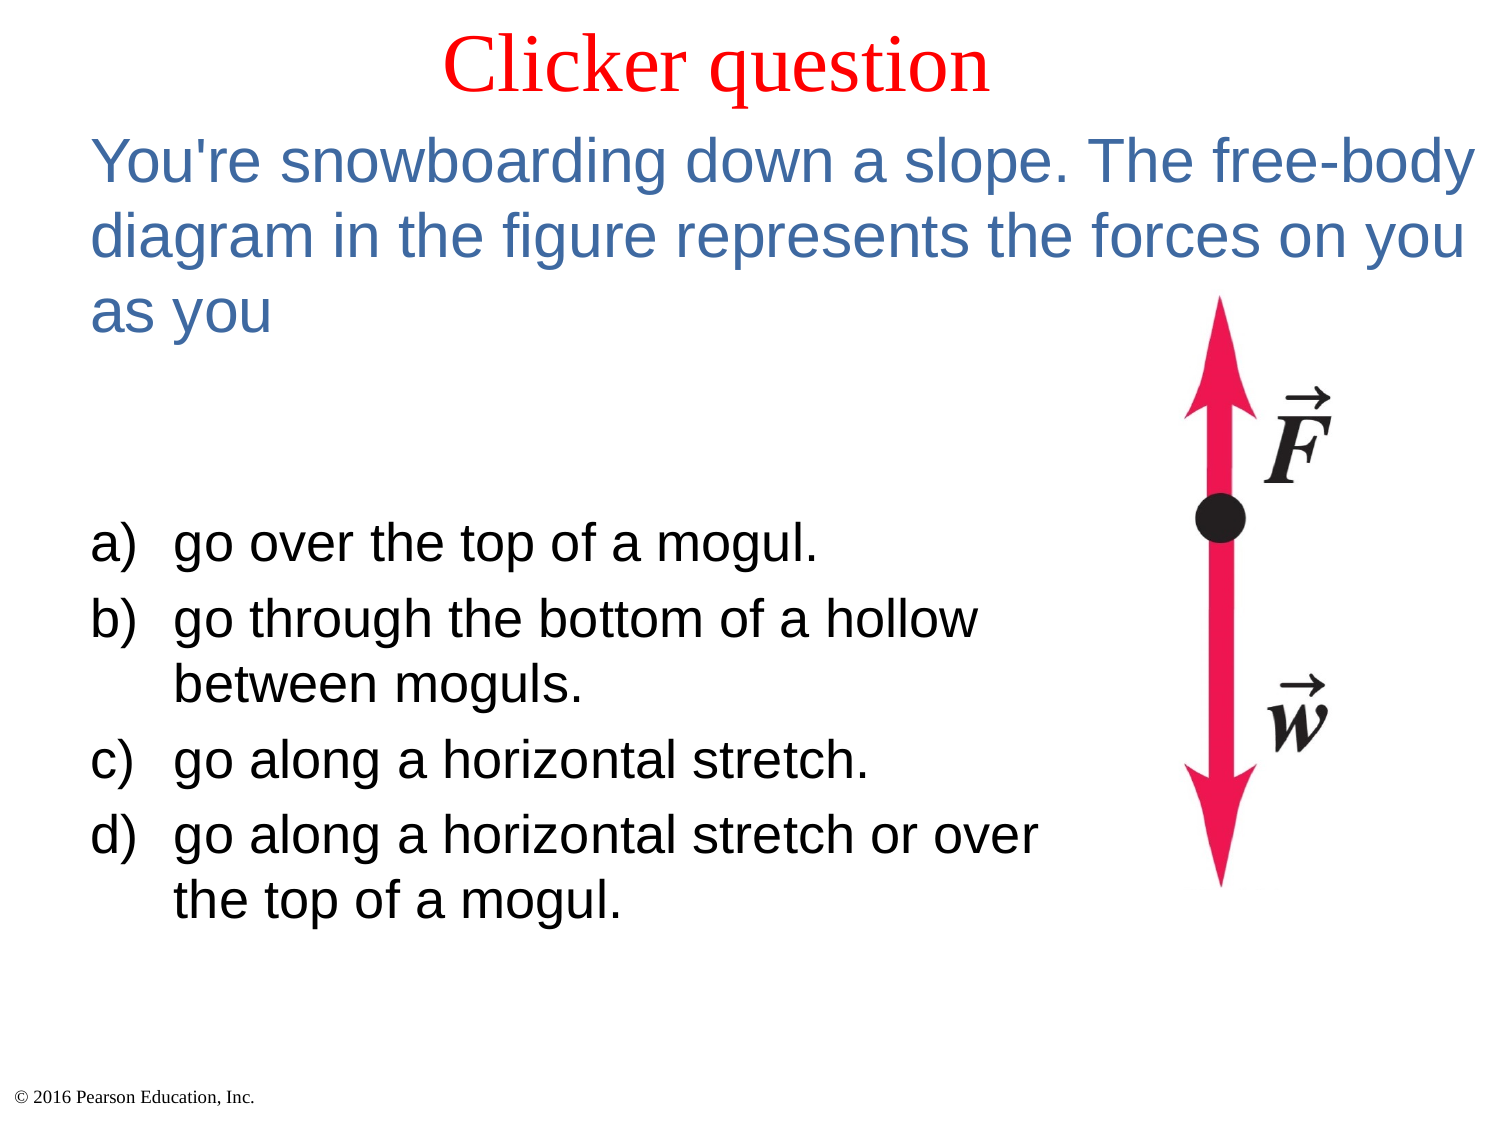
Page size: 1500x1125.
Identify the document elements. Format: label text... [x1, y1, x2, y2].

picture [1178, 288, 1337, 890]
text_box Clicker question [427, 0, 1007, 116]
list go over the top of a mogul. go through the bottom of a hollow between moguls. go along a horizontal stretch. go along a horizontal stretch or over the top of a mogul. [75, 500, 1425, 949]
footer © 2016 Pearson Education, Inc. [14, 1084, 900, 1115]
title You're snowboarding down a slope. The free-body diagram in the figure represents the forces on you as you [75, 112, 1500, 355]
